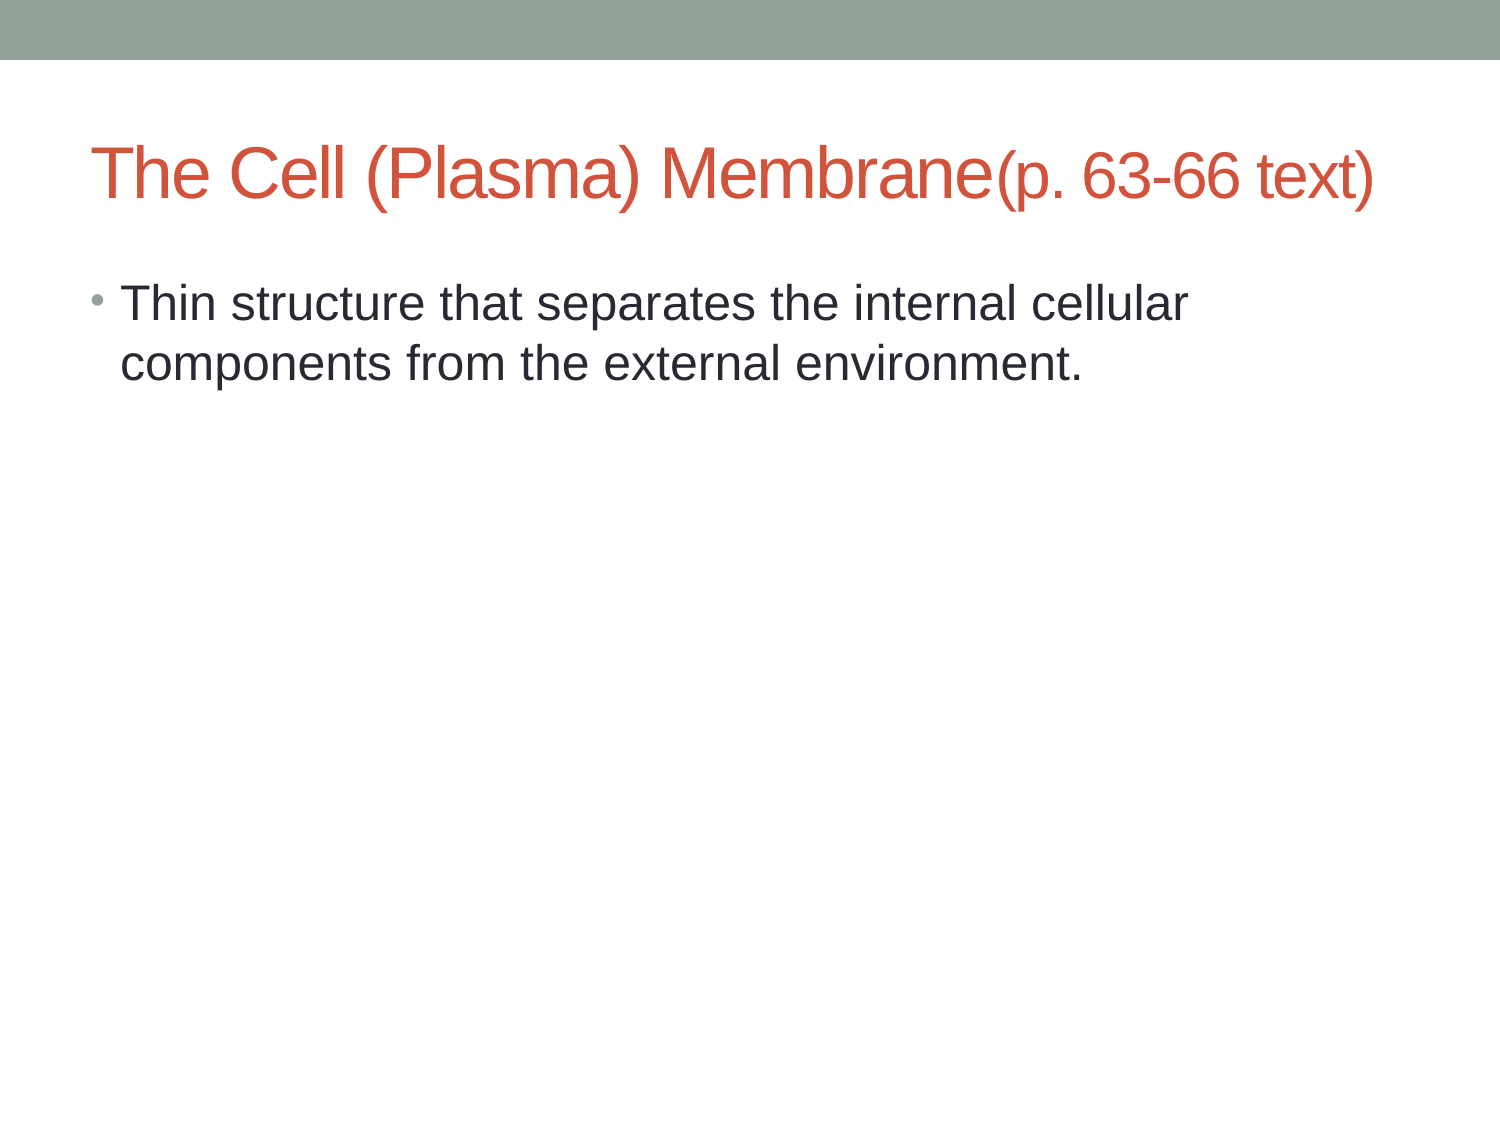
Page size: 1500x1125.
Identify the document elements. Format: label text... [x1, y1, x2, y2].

list Thin structure that separates the internal cellular components from the external environment. [75, 262, 1425, 1063]
title The Cell (Plasma) Membrane(p. 63-66 text) [75, 87, 1425, 250]
